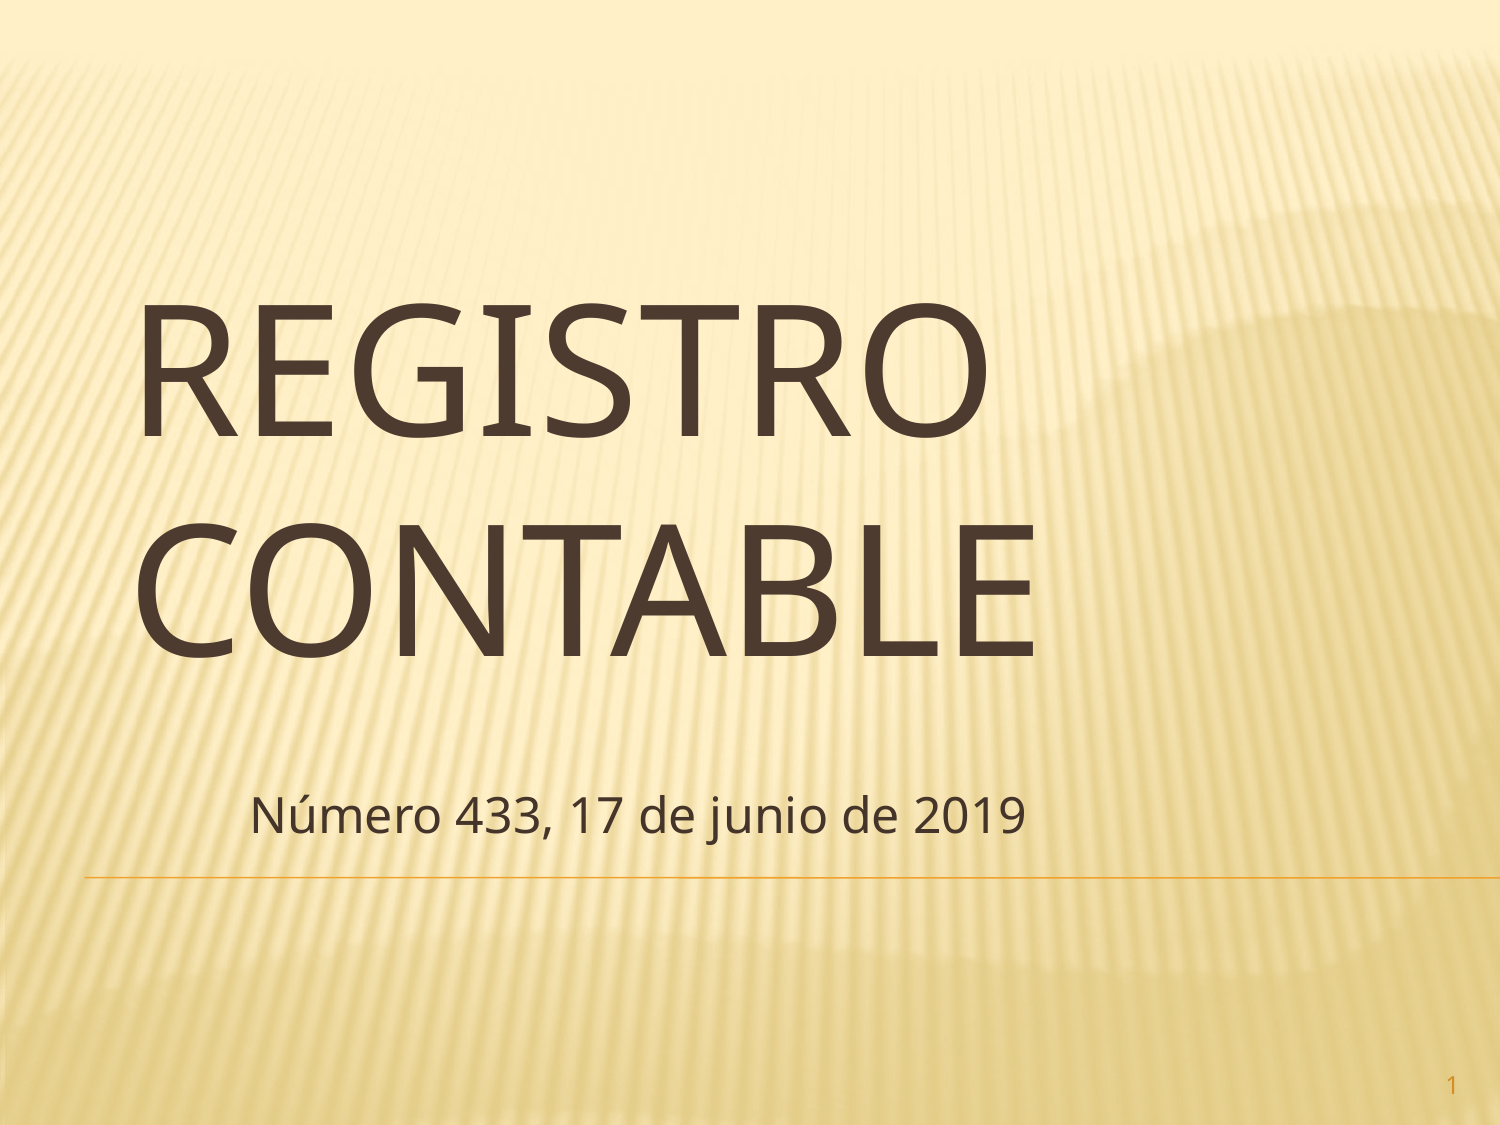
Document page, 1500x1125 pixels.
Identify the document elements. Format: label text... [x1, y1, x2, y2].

title Registro contable [112, 246, 1388, 704]
subtitle Número 433, 17 de junio de 2019 [234, 750, 1285, 851]
slide_number 1 [1350, 1061, 1475, 1103]
